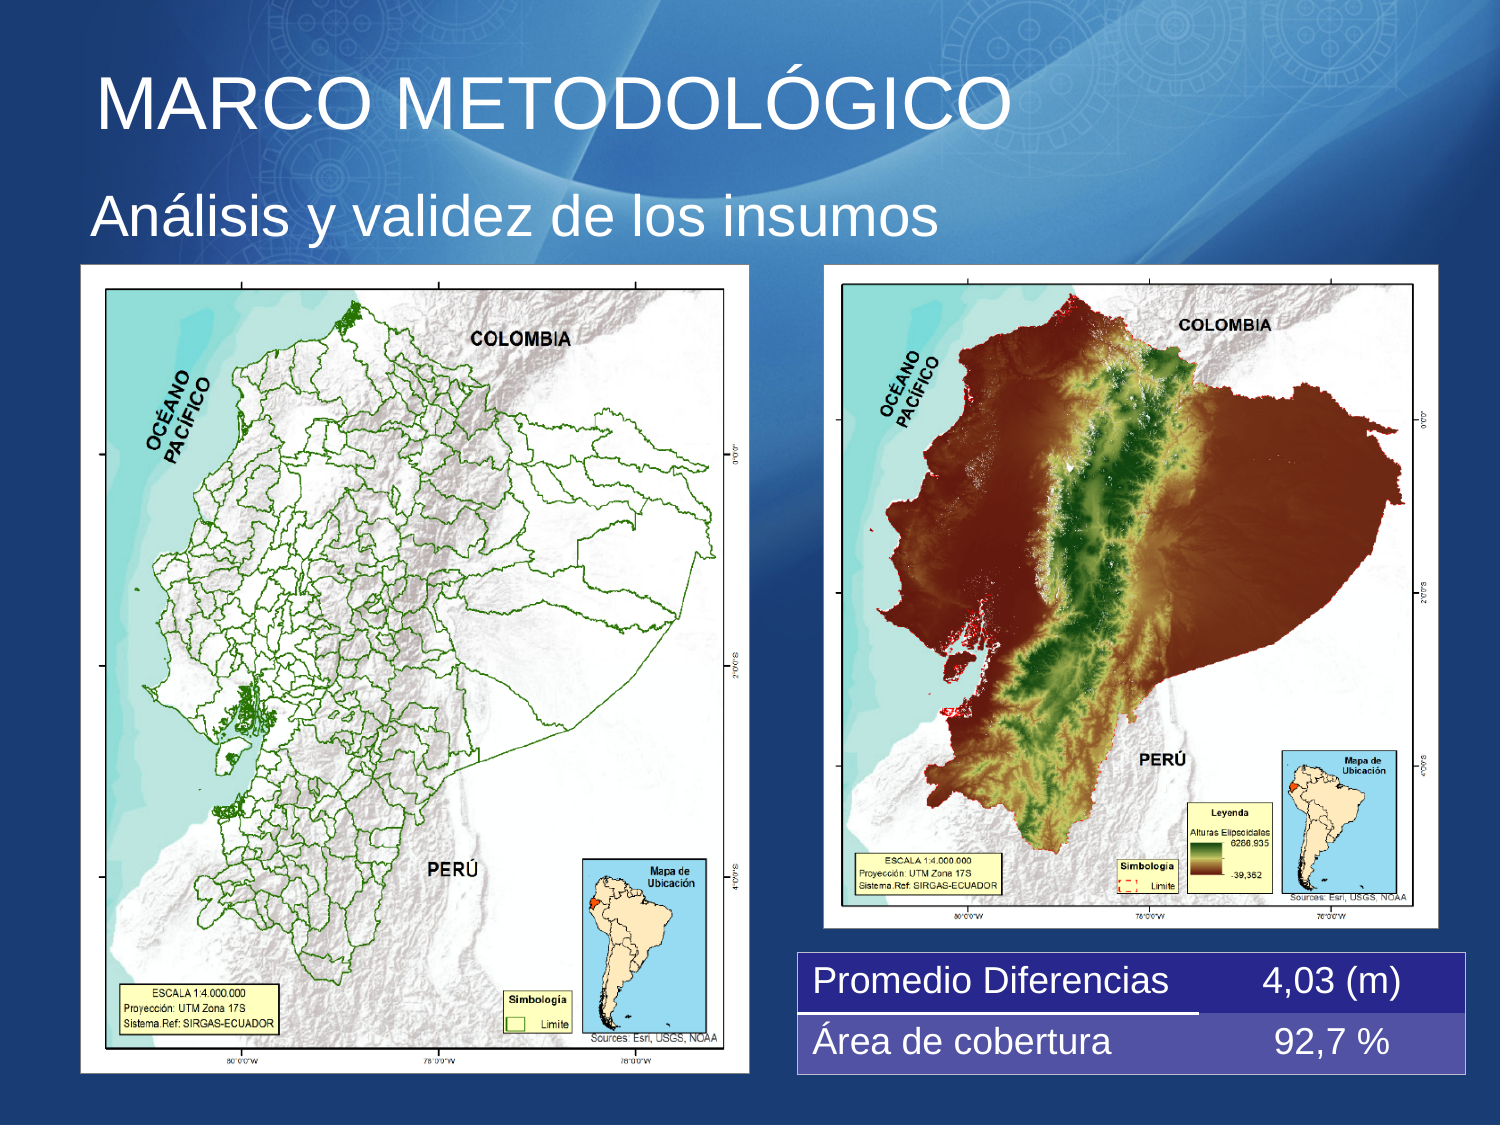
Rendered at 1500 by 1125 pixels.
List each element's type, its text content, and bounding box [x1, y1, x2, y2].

picture [0, 0, 1500, 1125]
title MARCO METODOLÓGICO [80, 41, 1360, 158]
table_header Promedio Diferencias [798, 953, 1199, 1012]
table_cell 92,7 % [1199, 1013, 1465, 1074]
table_cell Área de cobertura [798, 1015, 1199, 1074]
list Análisis y validez de los insumos [75, 170, 1425, 265]
table_header 4,03 (m) [1199, 953, 1465, 1013]
